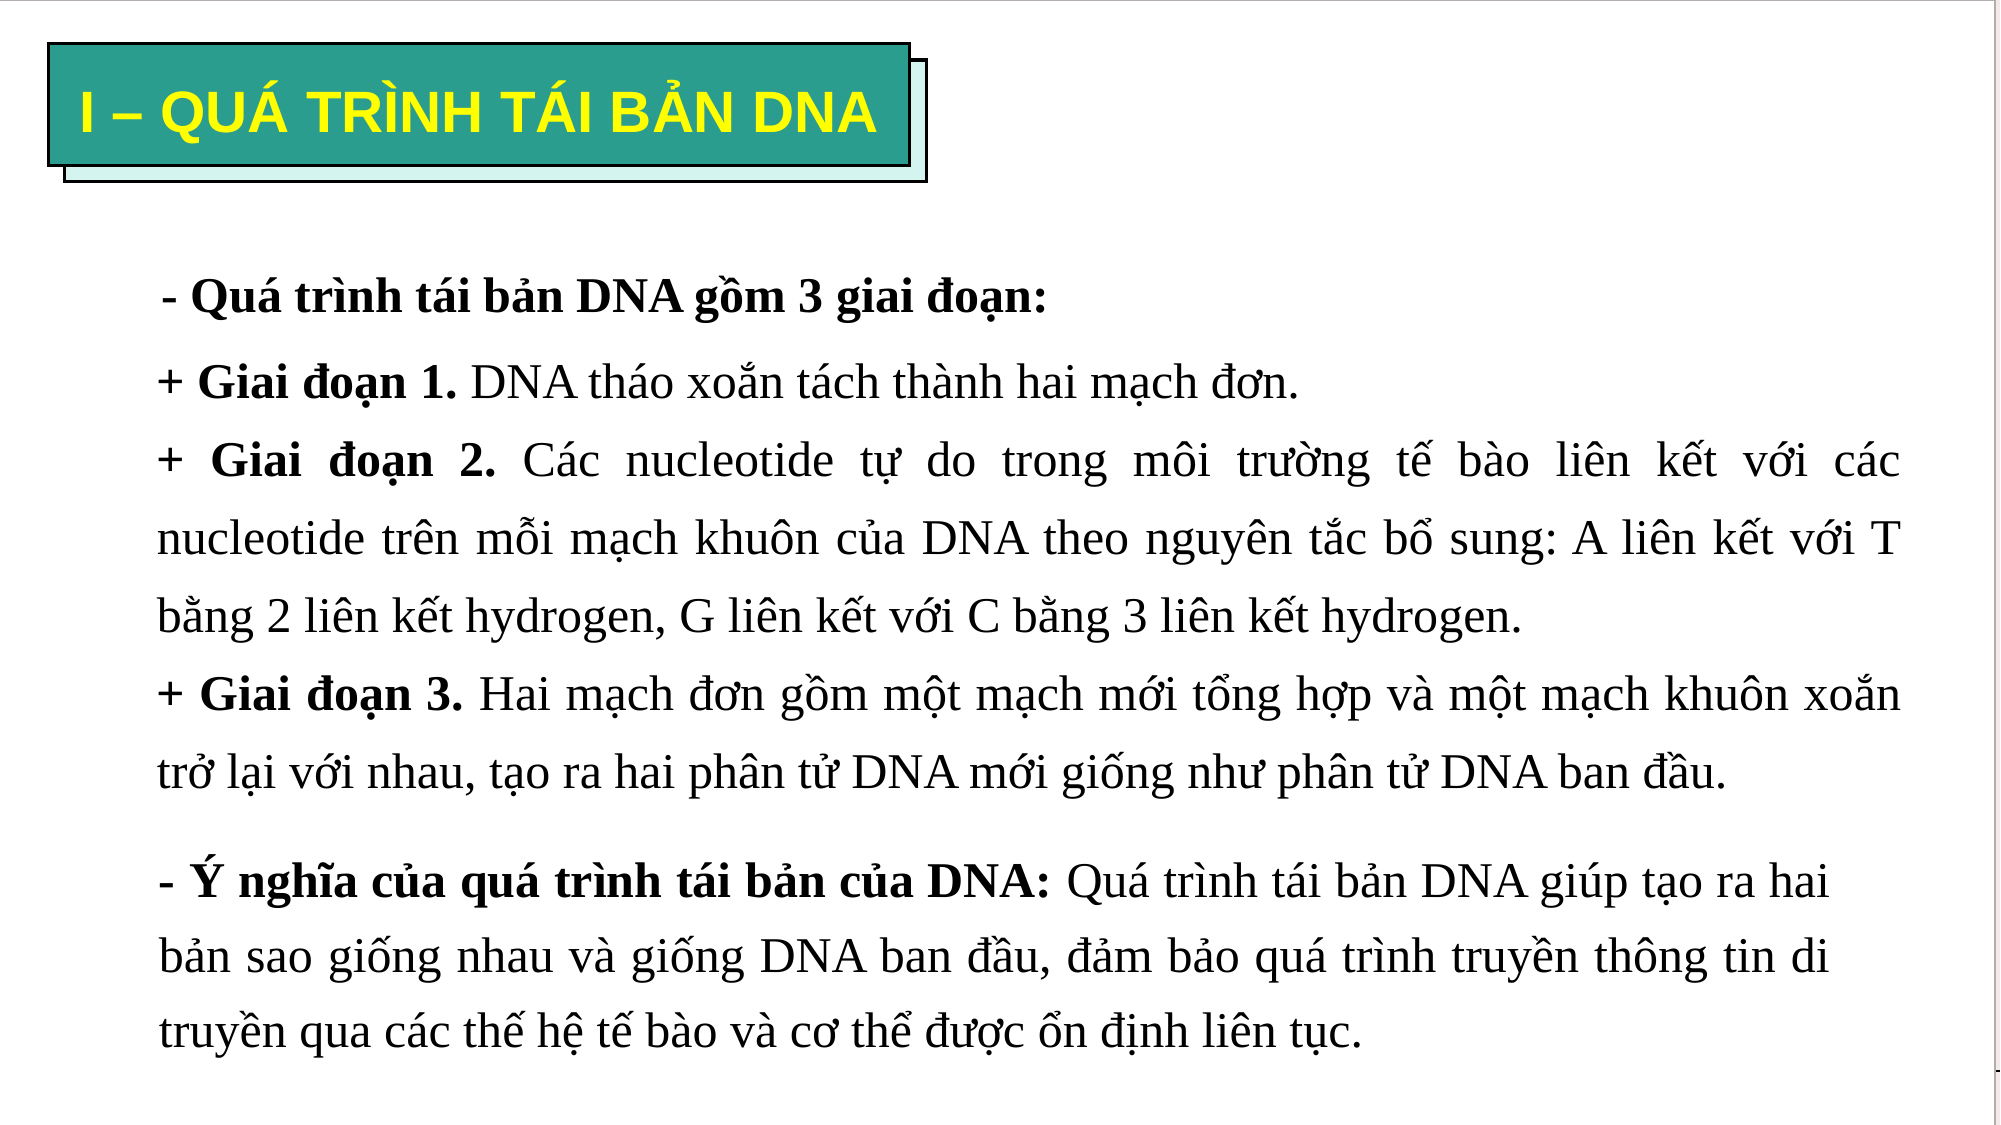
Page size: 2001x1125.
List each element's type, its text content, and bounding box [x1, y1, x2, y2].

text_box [48, 43, 927, 182]
text_box - Quá trình tái bản DNA gồm 3 giai đoạn: [146, 254, 1079, 330]
text_box [0, 0, 1996, 1125]
text_box + Giai đoạn 1. DNA tháo xoắn tách thành hai mạch đơn. + Giai đoạn 2. Các nucleotide tự do trong môi trường tế bào liên kết với các nucleotide trên mỗi mạch khuôn của DNA theo nguyên tắc bổ sung: A liên kết với T bằng 2 liên kết hydrogen, G liên kết với C bằng 3 liên kết hydrogen. + Giai đoạn 3. Hai mạch đơn gồm một mạch mới tổng hợp và một mạch khuôn xoắn trở lại với nhau, tạo ra hai phân tử DNA mới giống như phân tử DNA ban đầu. [142, 323, 1917, 806]
text_box - Ý nghĩa của quá trình tái bản của DNA: Quá trình tái bản DNA giúp tạo ra hai bản sao giống nhau và giống DNA ban đầu, đảm bảo quá trình truyền thông tin di truyền qua các thế hệ tế bào và cơ thể được ổn định liên tục. [144, 825, 1846, 1066]
